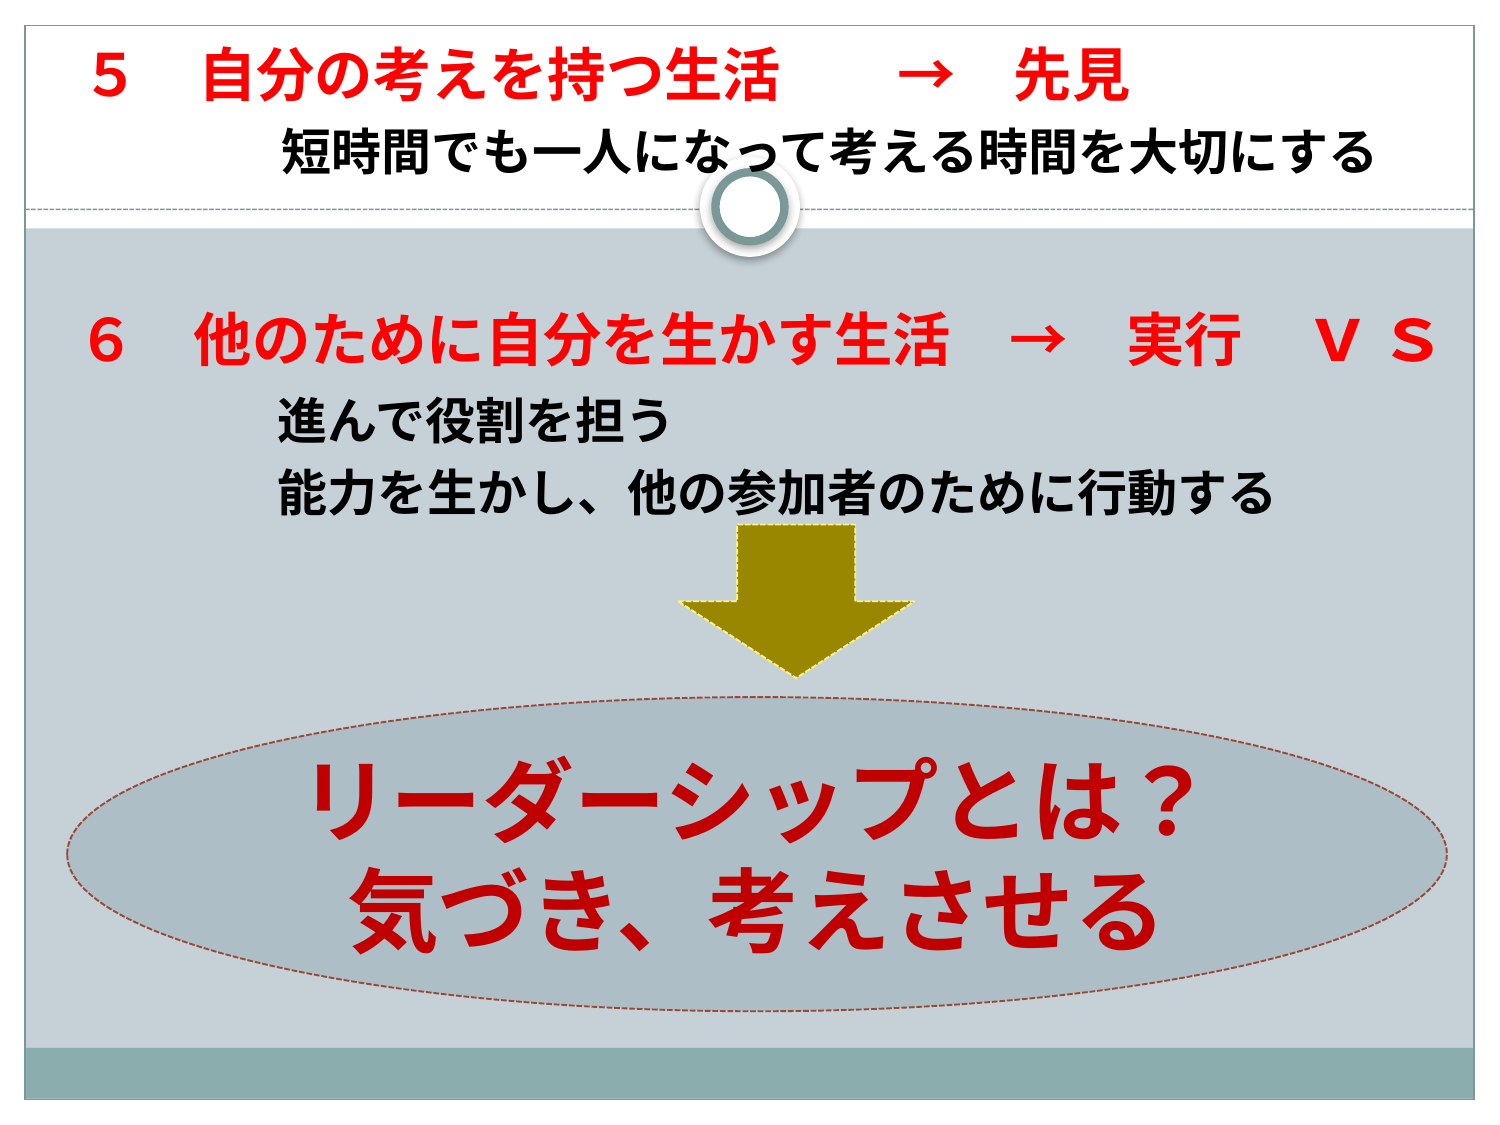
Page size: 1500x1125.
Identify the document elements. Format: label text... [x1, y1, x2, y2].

text_box リーダーシップとは？ 気づき、考えさせる [66, 696, 1448, 1013]
text_box ６ 他のために自分を生かす生活 → 実行 ｖｓ 進んで役割を担う 能力を生かし、他の参加者のために行動する [62, 279, 1500, 504]
text_box ５ 自分の考えを持つ生活 → 先見 短時間でも一人になって考える時間を大切にする [67, 30, 1500, 220]
text_box [678, 523, 916, 679]
